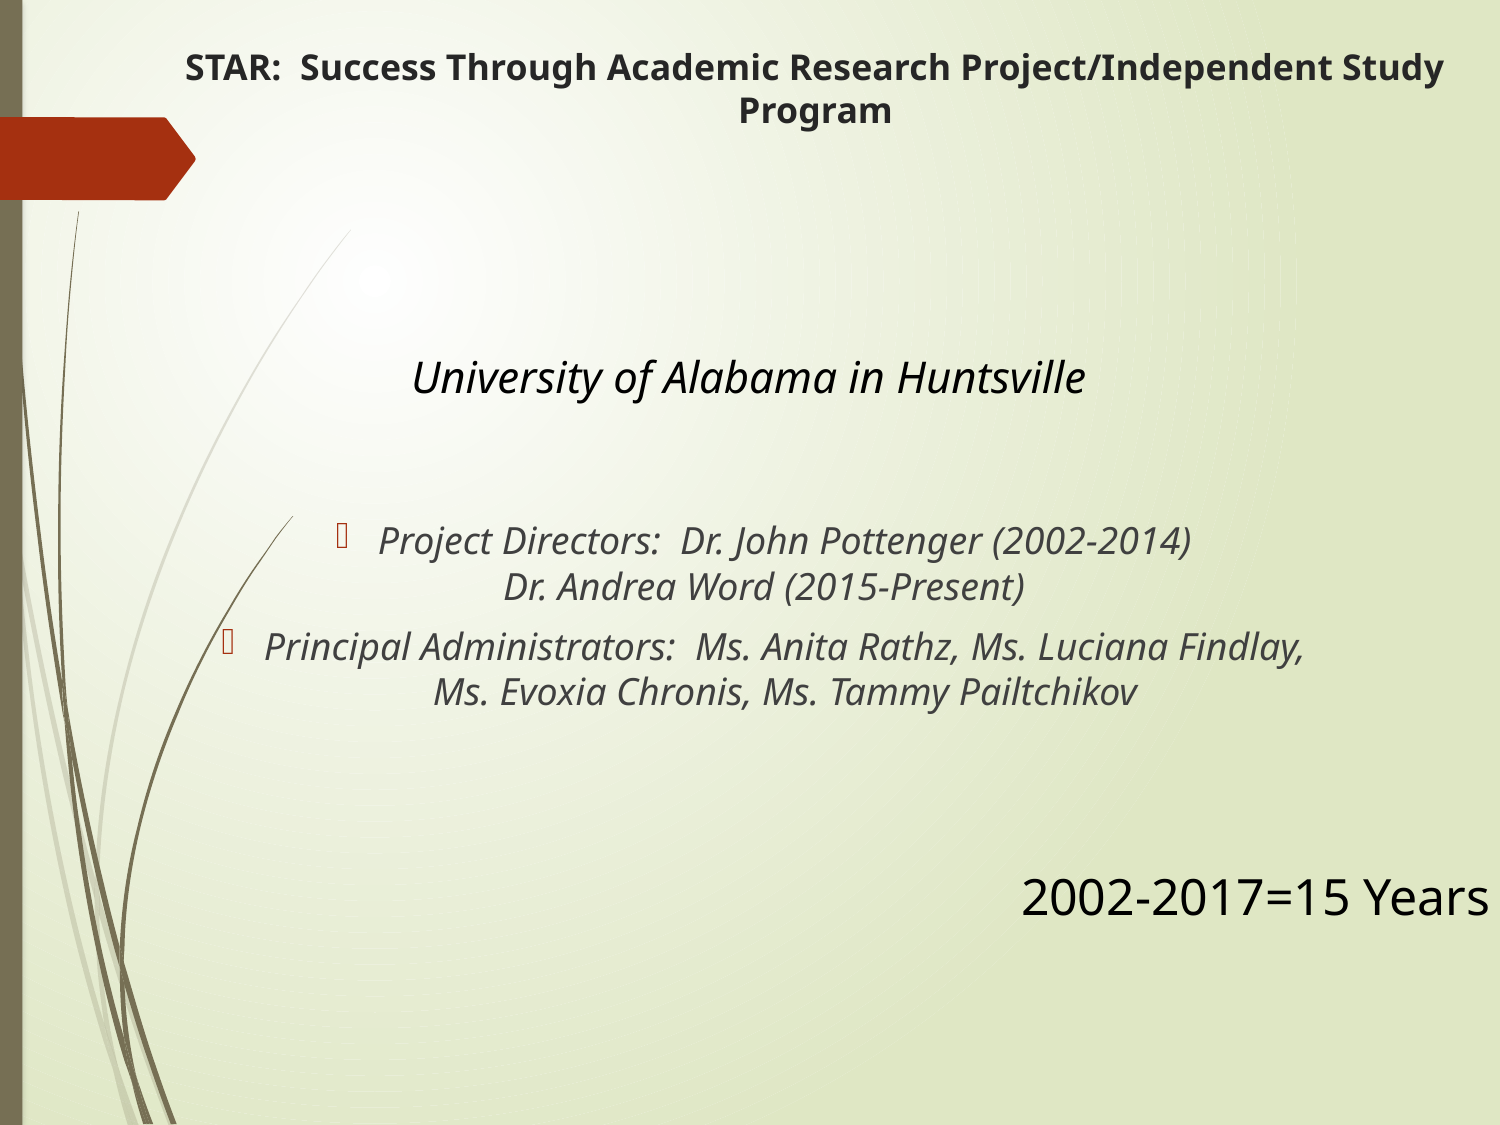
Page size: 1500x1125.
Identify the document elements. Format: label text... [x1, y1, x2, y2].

text_box University of Alabama in Huntsville [342, 341, 1155, 410]
title STAR: Success Through Academic Research Project/Independent Study Program [121, 37, 1500, 224]
text_box 2002-2017=15 Years [1335, 857, 1500, 933]
list Project Directors: Dr. John Pottenger (2002-2014) Dr. Andrea Word (2015-Present) Principal Administrators: Ms. Anita Rathz, Ms. Luciana Findlay, Ms. Evoxia Chronis, Ms. Tammy Pailtchikov [194, 509, 1335, 1034]
